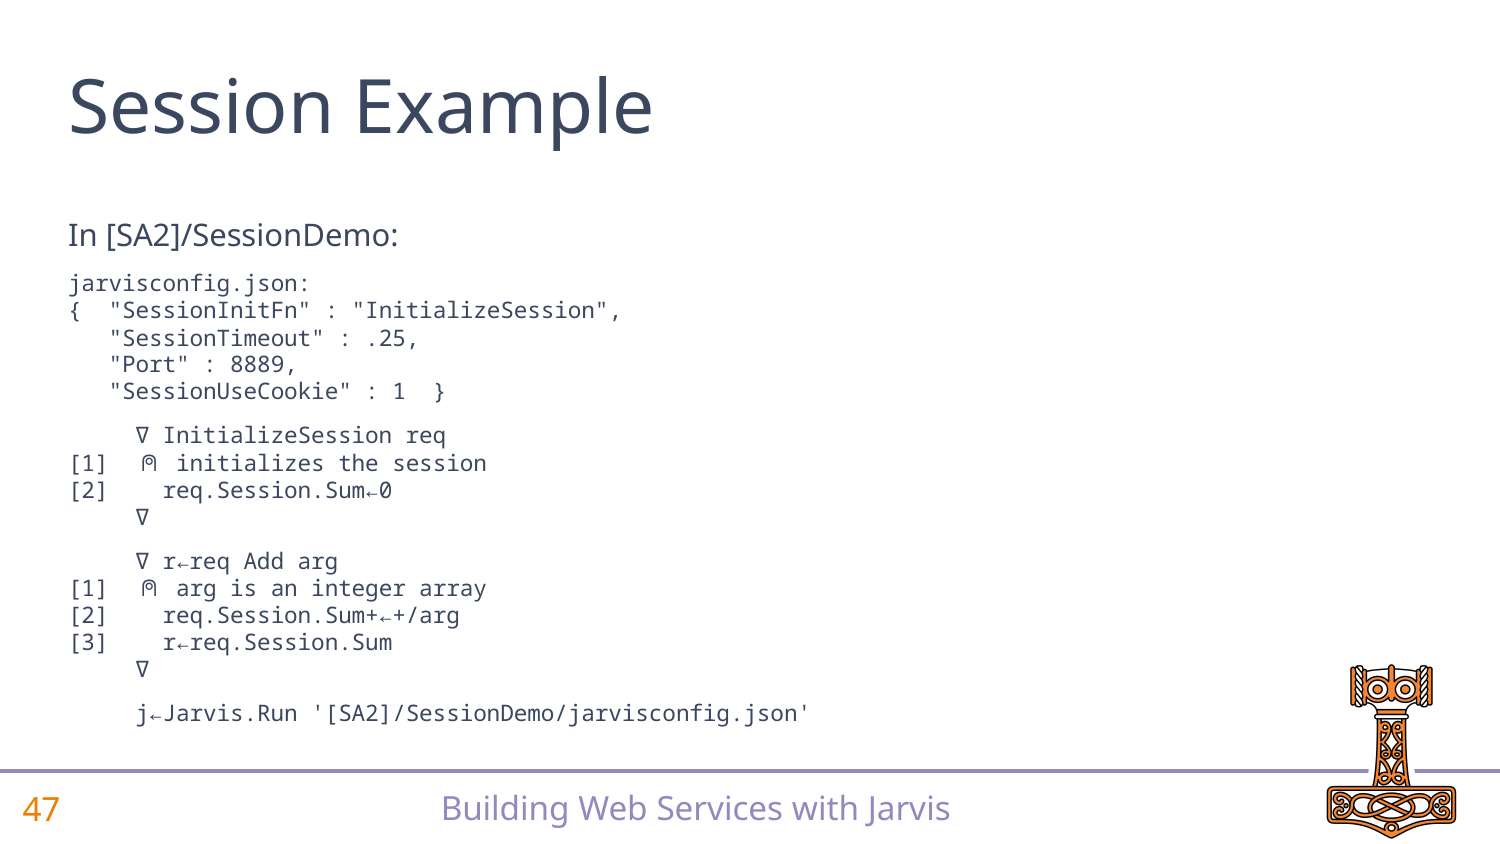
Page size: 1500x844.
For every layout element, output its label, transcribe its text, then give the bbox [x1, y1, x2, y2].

list In [SA2]/SessionDemo: jarvisconfig.json: { "SessionInitFn" : "InitializeSession", "SessionTimeout" : .25, "Port" : 8889, "SessionUseCookie" : 1 } ∇ InitializeSession req [1] ⍝ initializes the session [2] req.Session.Sum←0 ∇ ∇ r←req Add arg [1] ⍝ arg is an integer array [2] req.Session.Sum+←+/arg [3] r←req.Session.Sum ∇ j←Jarvis.Run '[SA2]/SessionDemo/jarvisconfig.json' [53, 207, 1447, 740]
title Session Example [53, 43, 1203, 157]
picture [1320, 655, 1461, 844]
